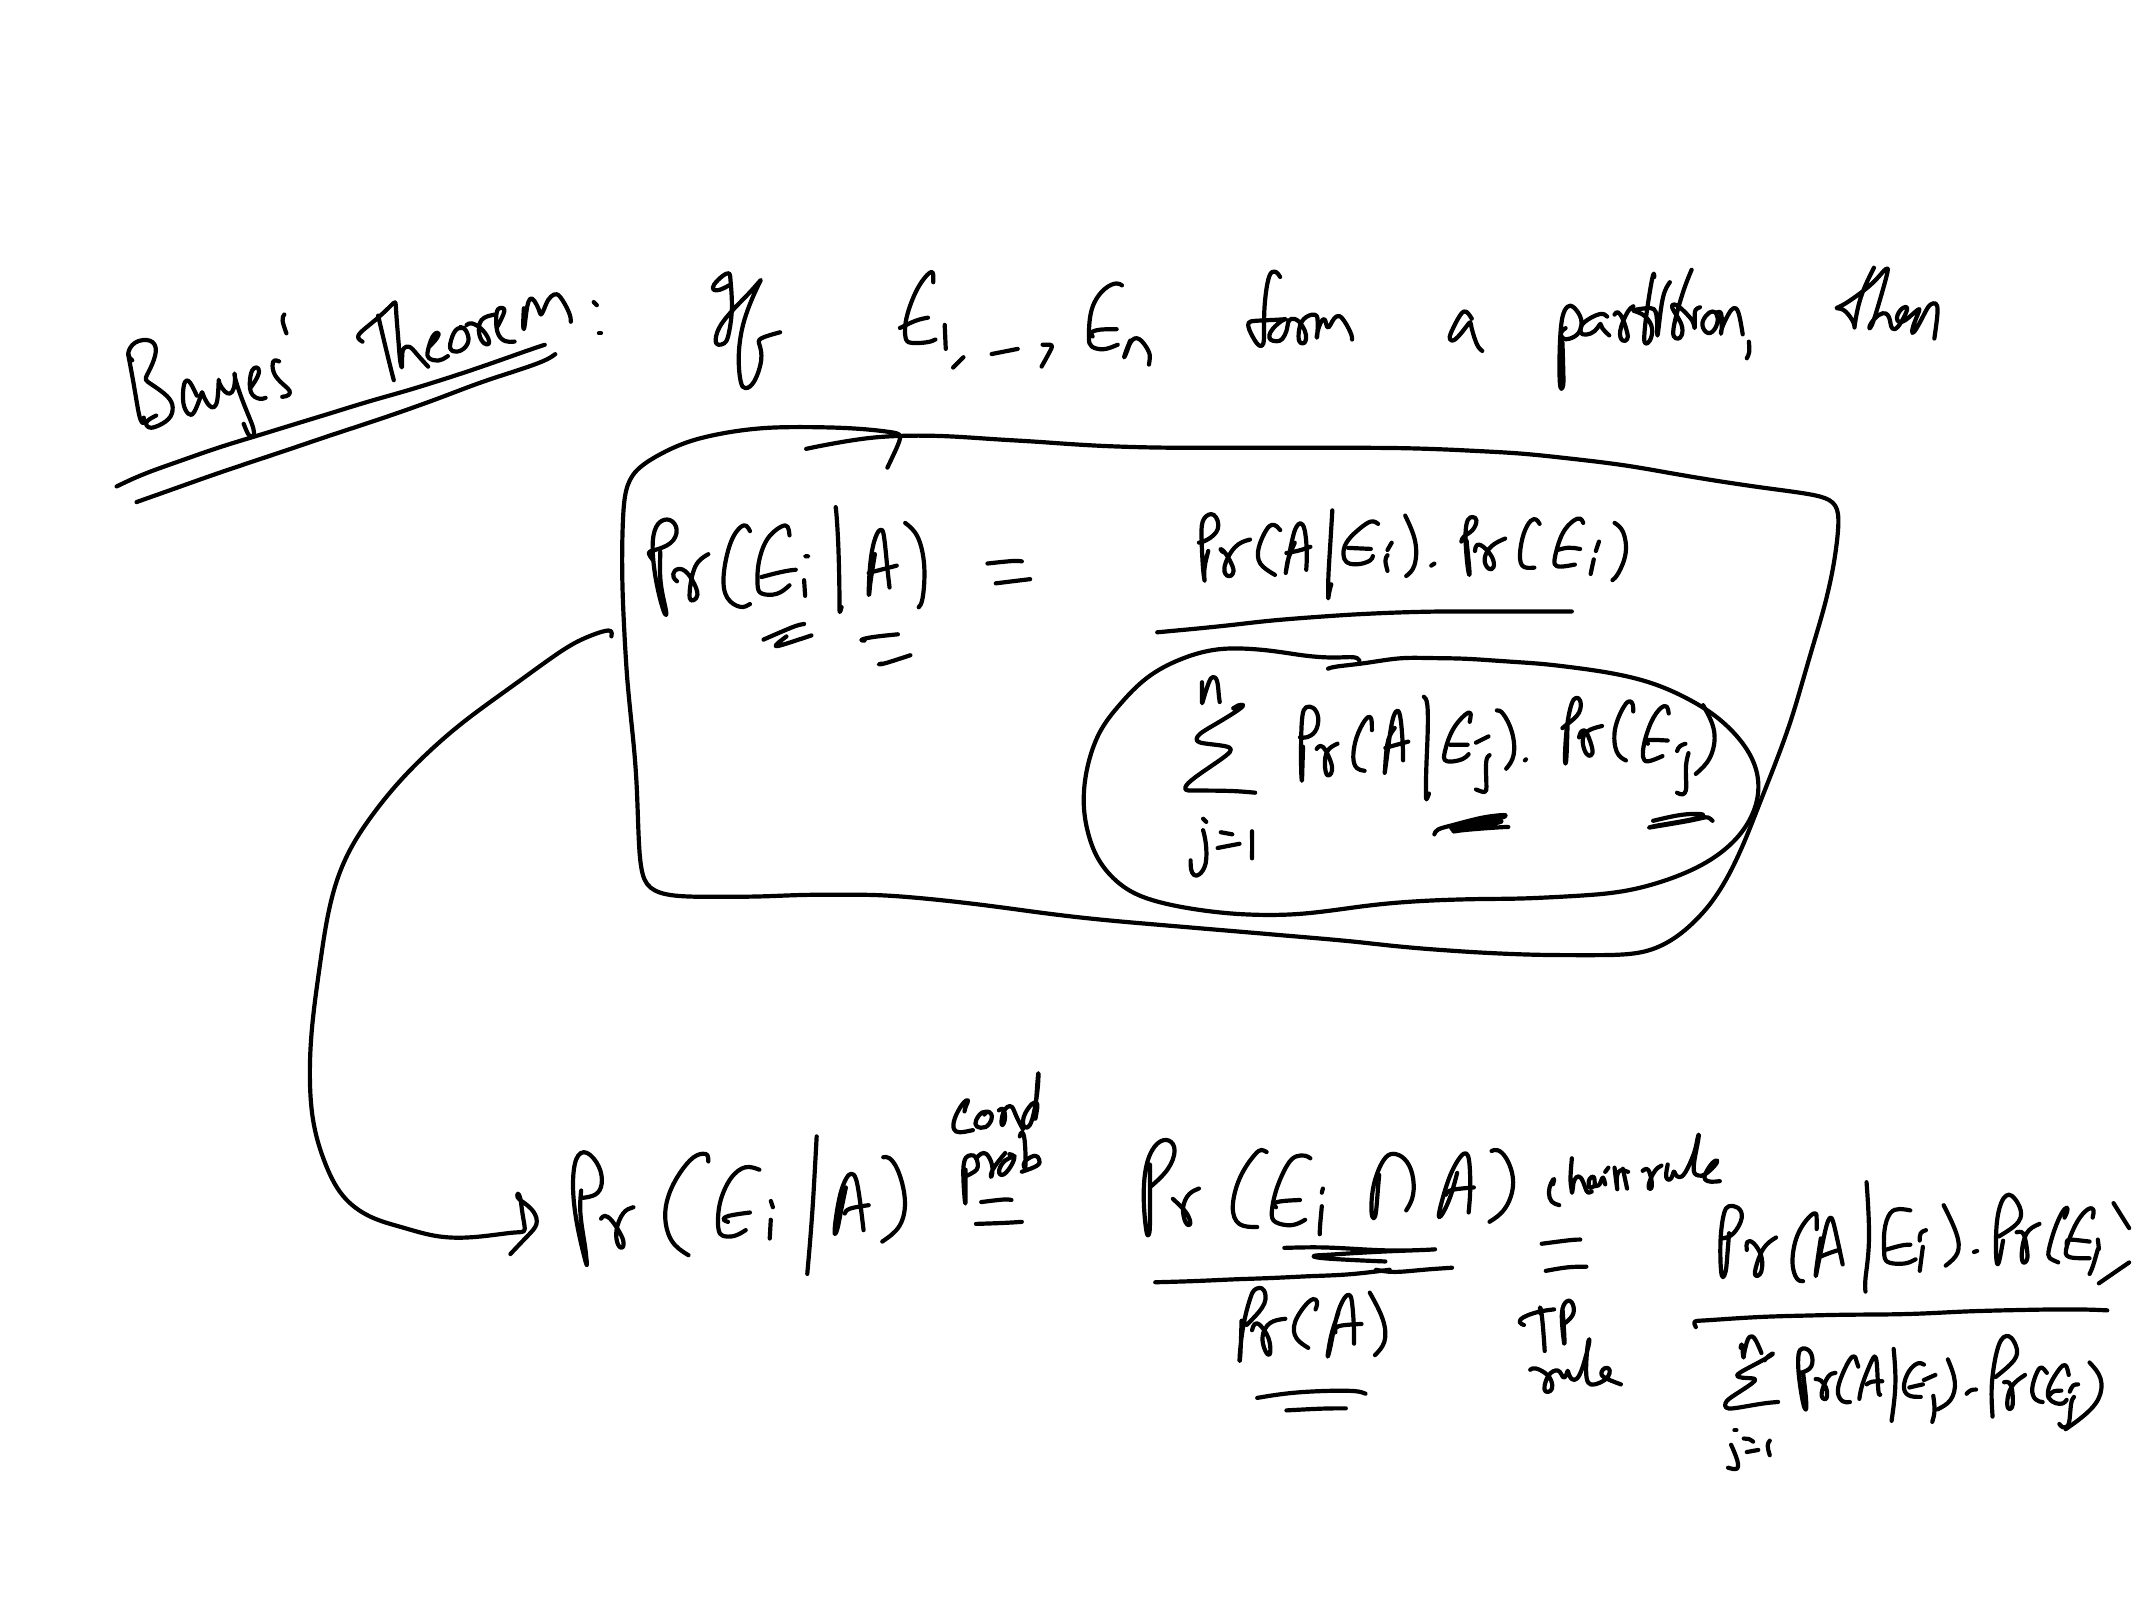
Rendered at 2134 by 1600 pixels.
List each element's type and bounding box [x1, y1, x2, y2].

text_box [116, 267, 2130, 1470]
